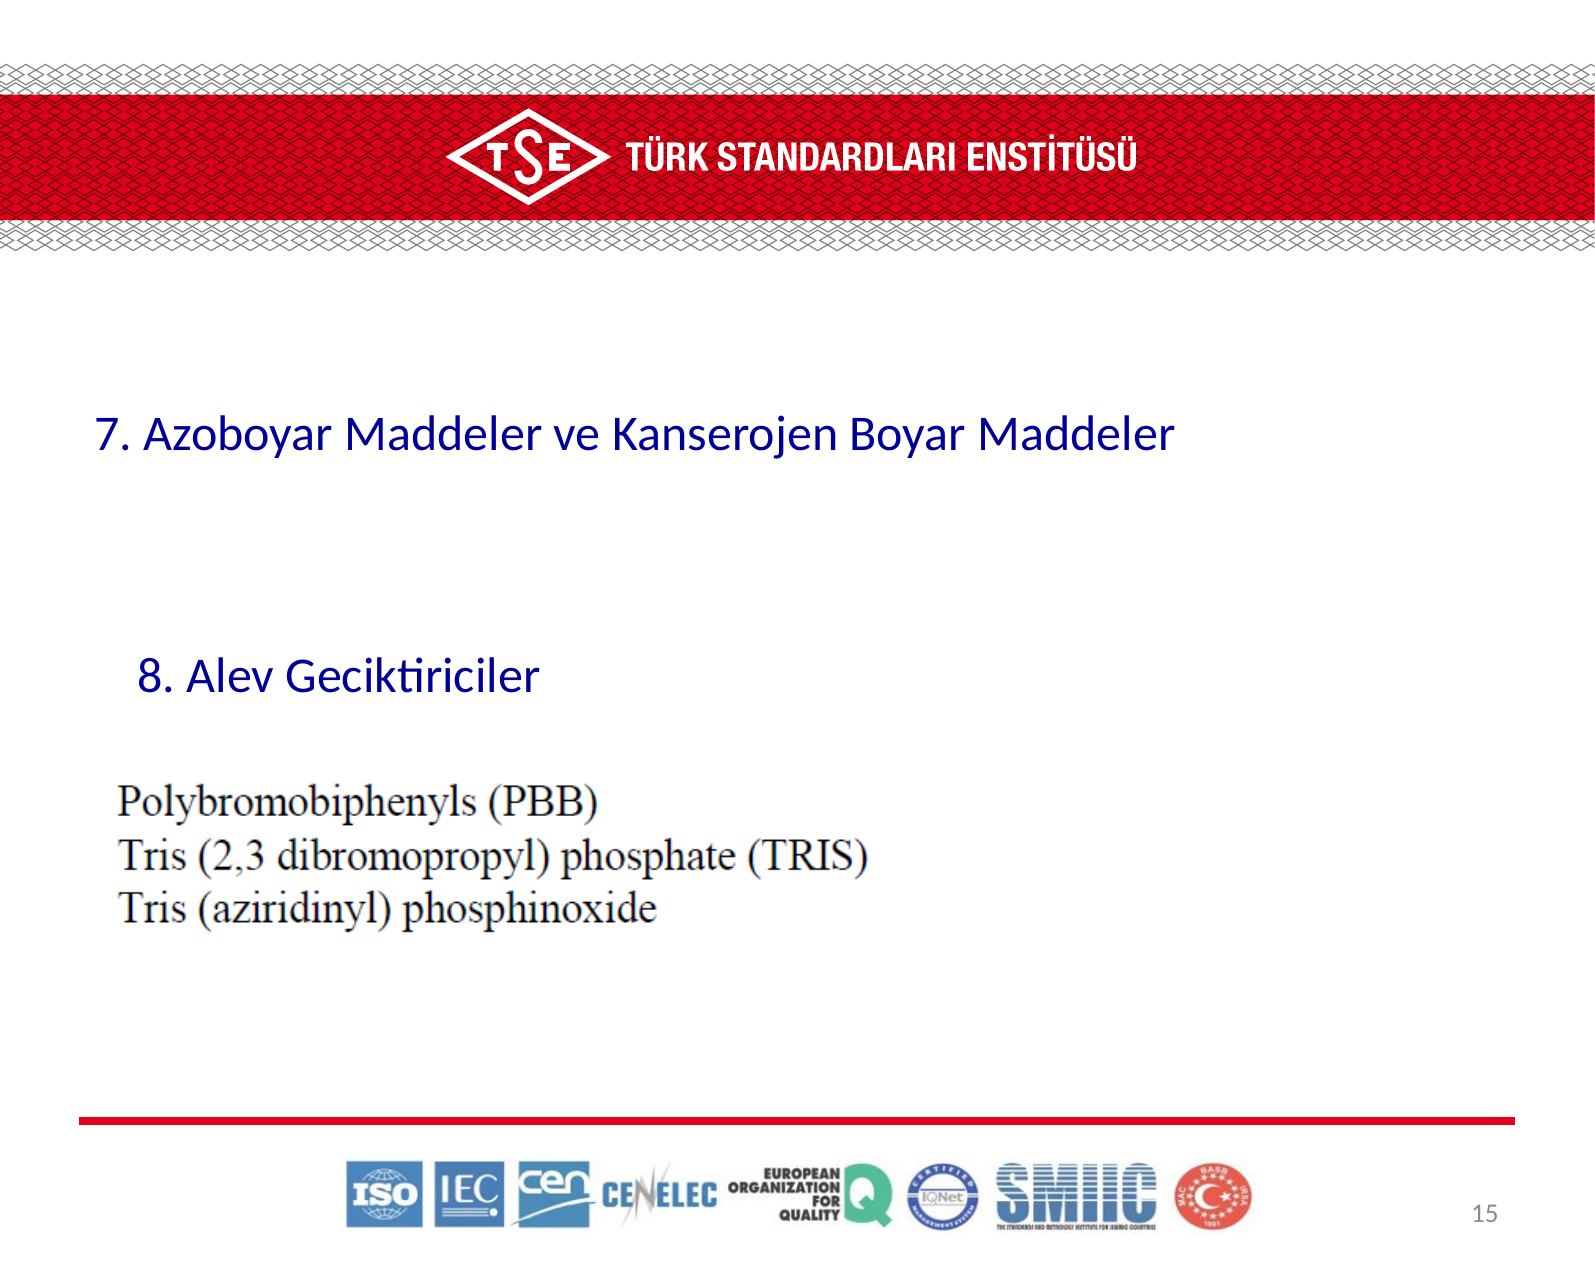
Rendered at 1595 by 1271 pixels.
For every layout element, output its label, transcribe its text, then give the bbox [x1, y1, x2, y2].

text_box 8. Alev Geciktiriciler [122, 635, 1316, 710]
slide_number 15 [1262, 1177, 1515, 1246]
footer [326, 1217, 1272, 1271]
picture [0, 0, 1595, 1271]
text_box [79, 322, 1496, 467]
text_box 7. Azoboyar Maddeler ve Kanserojen Boyar Maddeler [79, 393, 1359, 468]
